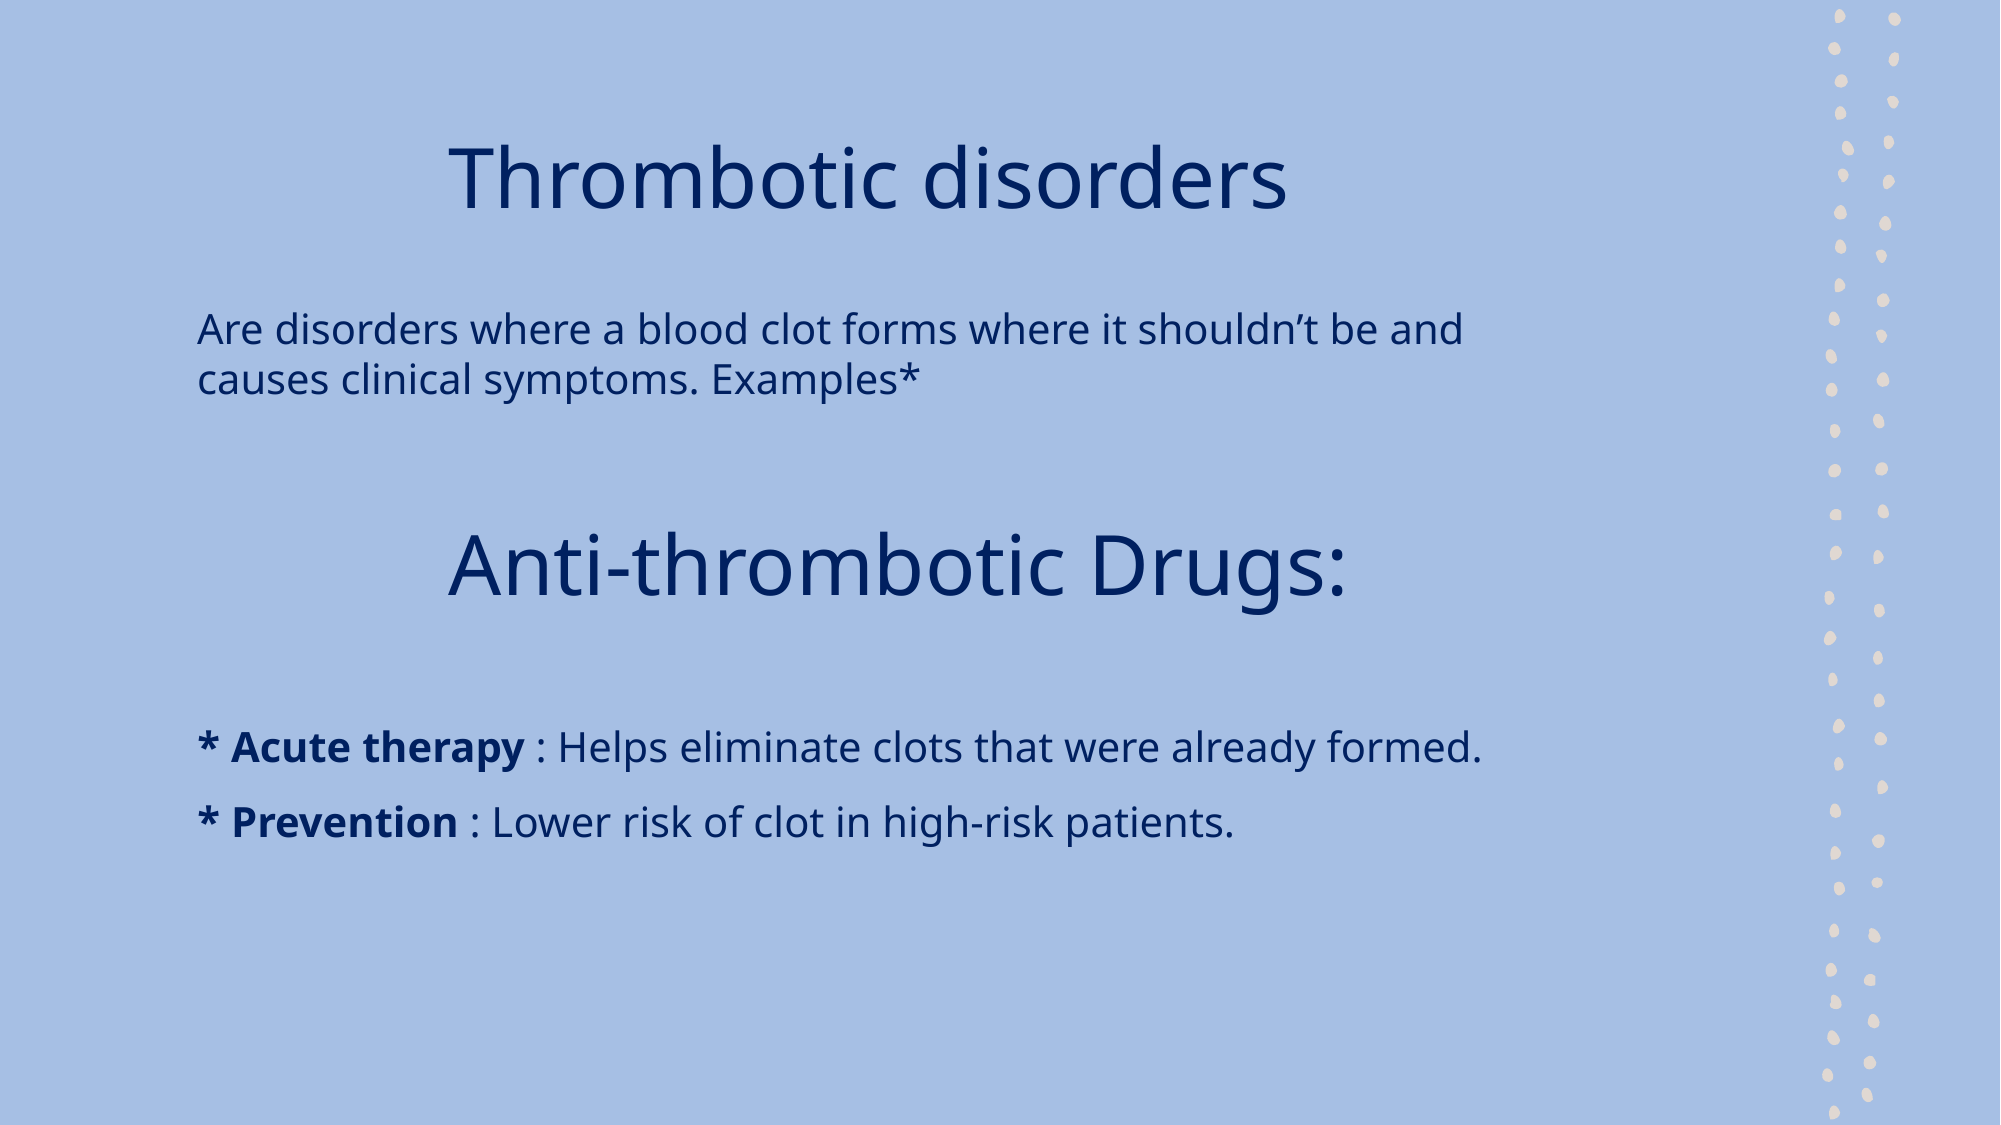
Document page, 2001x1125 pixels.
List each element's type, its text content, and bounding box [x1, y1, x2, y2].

text_box Are disorders where a blood clot forms where it shouldn’t be and causes clinical symptoms. Examples* [182, 295, 1547, 411]
text_box Thrombotic disorders [433, 117, 1420, 233]
title Anti-thrombotic Drugs: [433, 453, 1420, 672]
list * Acute therapy : Helps eliminate clots that were already formed. * Prevention : Lower risk of clot in high-risk patients. [182, 688, 1671, 906]
